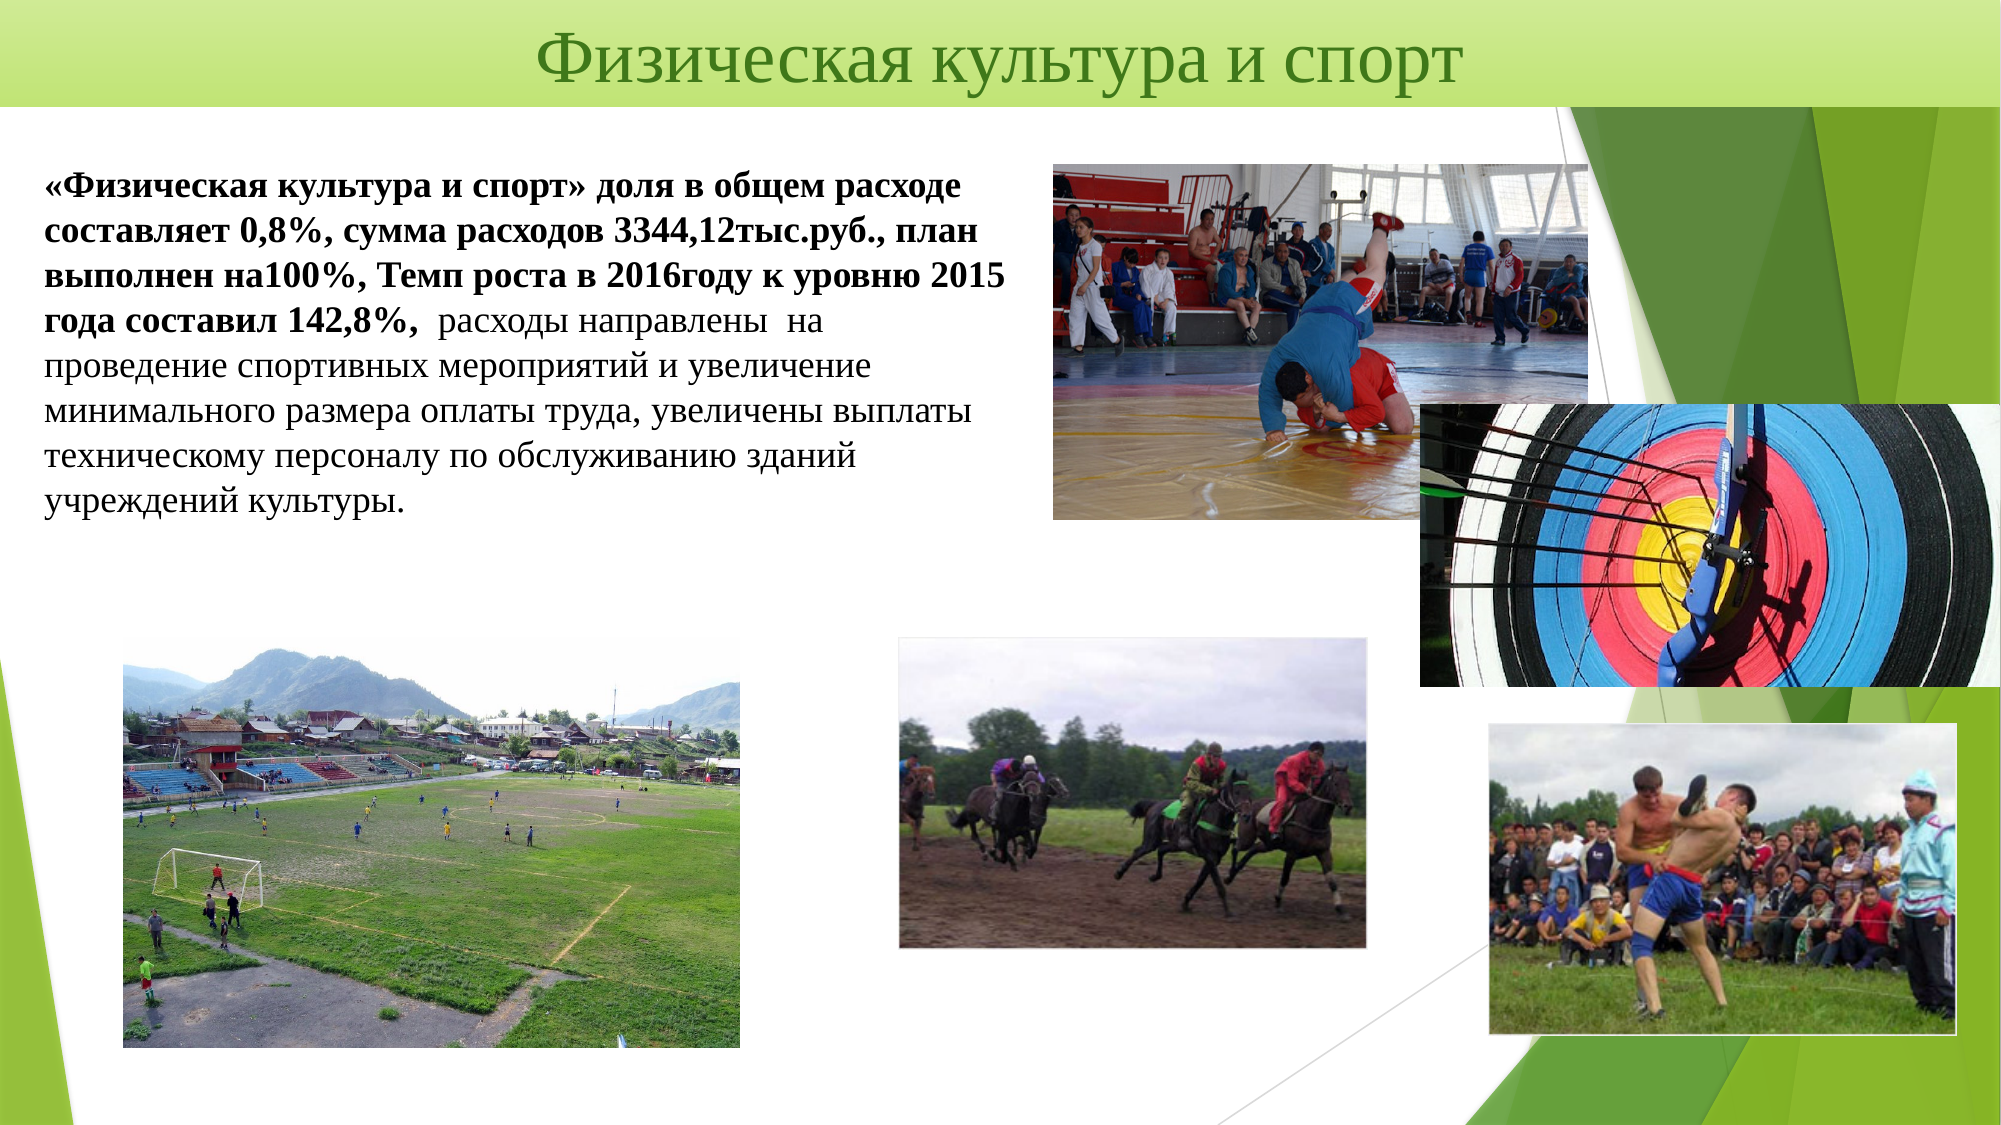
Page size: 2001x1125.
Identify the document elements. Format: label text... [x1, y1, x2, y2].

picture [1487, 722, 1958, 1037]
text_box «Физическая культура и спорт» доля в общем расходе составляет 0,8%, сумма расходов 3344,12тыс.руб., план выполнен на100%, Темп роста в 2016году к уровню 2015 года составил 142,8%, расходы направлены на проведение спортивных мероприятий и увеличение минимального размера оплаты труда, увеличены выплаты техническому персоналу по обслуживанию зданий учреждений культуры. [29, 152, 1030, 528]
picture [123, 636, 740, 1049]
picture [898, 636, 1369, 951]
title Физическая культура и спорт [0, 0, 2000, 107]
picture [1053, 163, 2000, 687]
